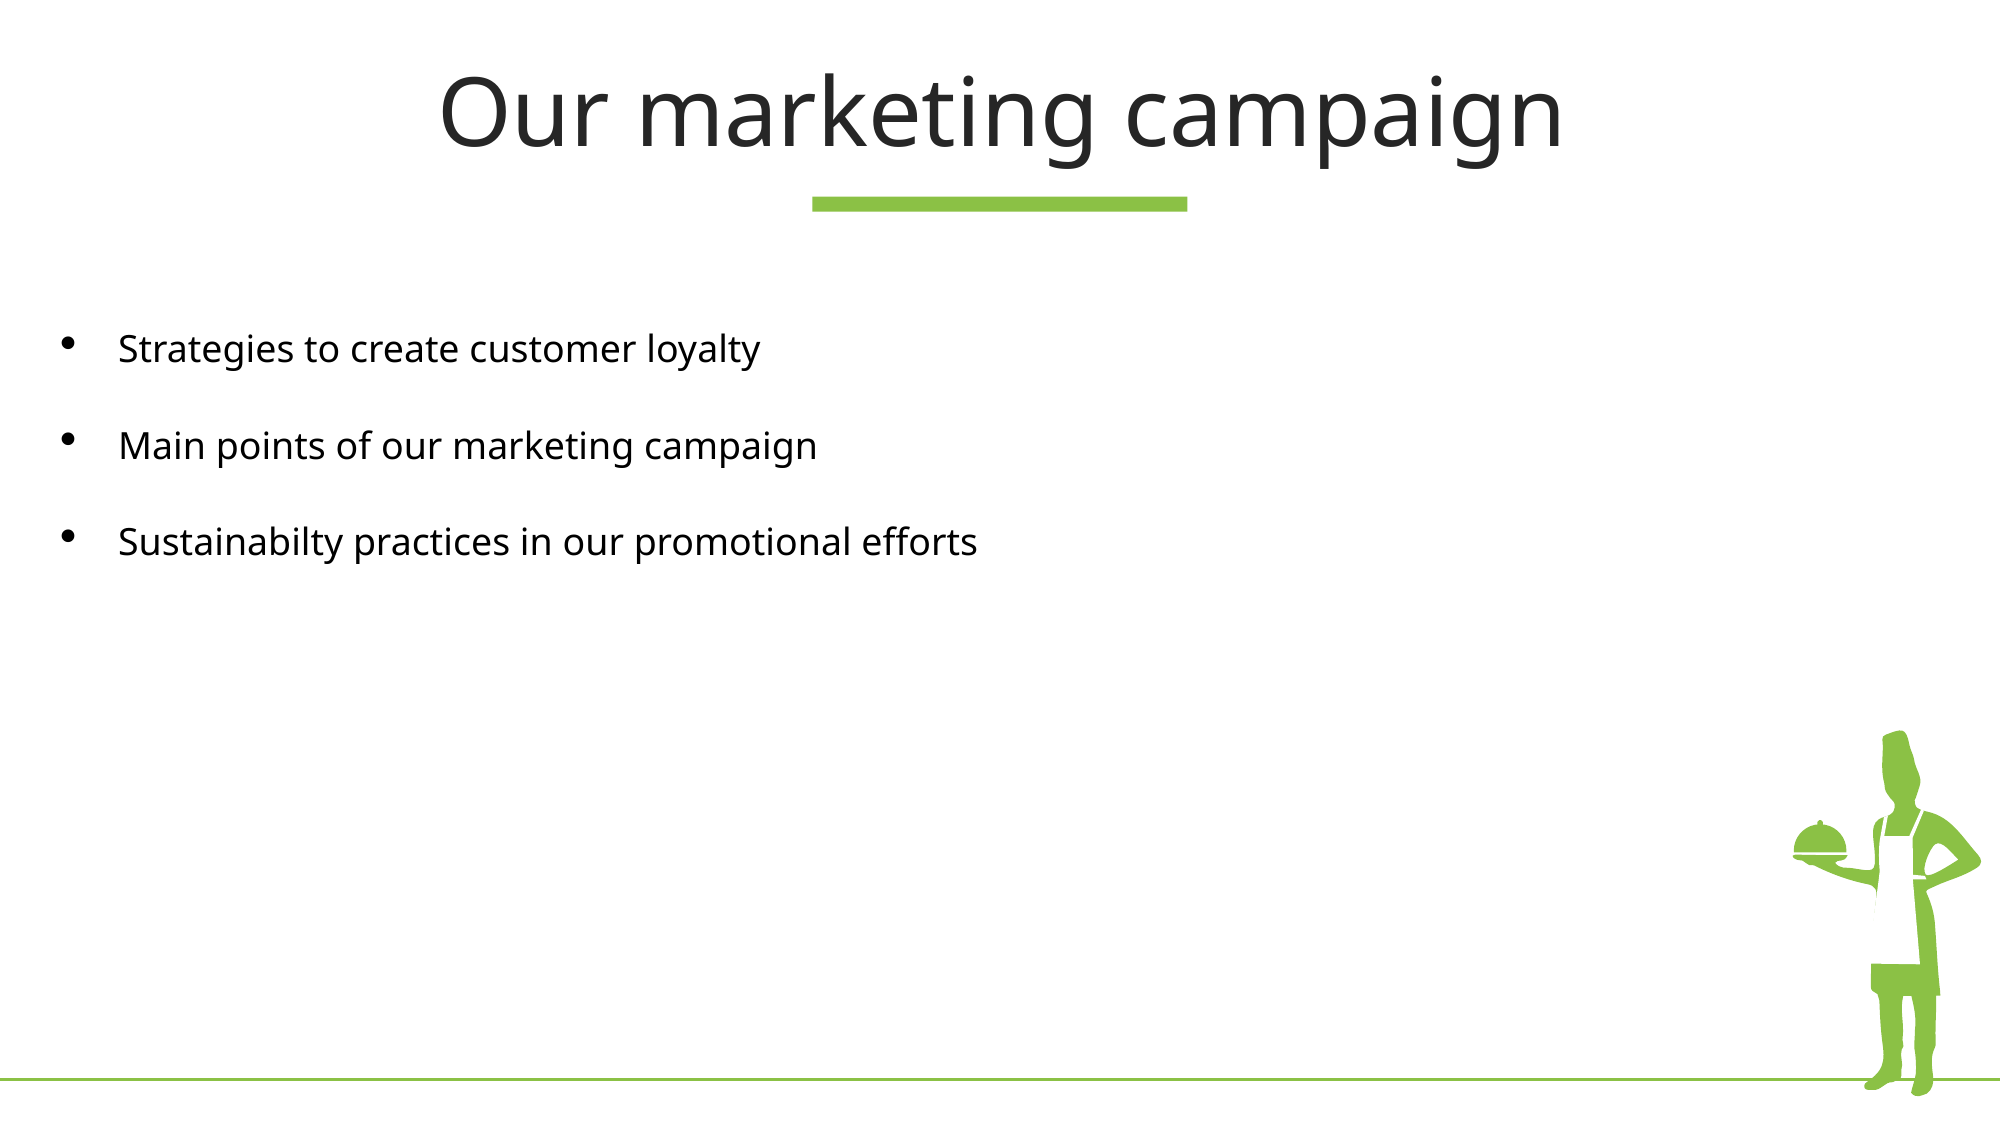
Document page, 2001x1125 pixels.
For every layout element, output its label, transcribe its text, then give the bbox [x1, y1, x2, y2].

text_box Strategies to create customer loyalty Main points of our marketing campaign Sustainabilty practices in our promotional efforts [47, 314, 1096, 619]
list Our marketing campaign [53, 55, 1952, 175]
